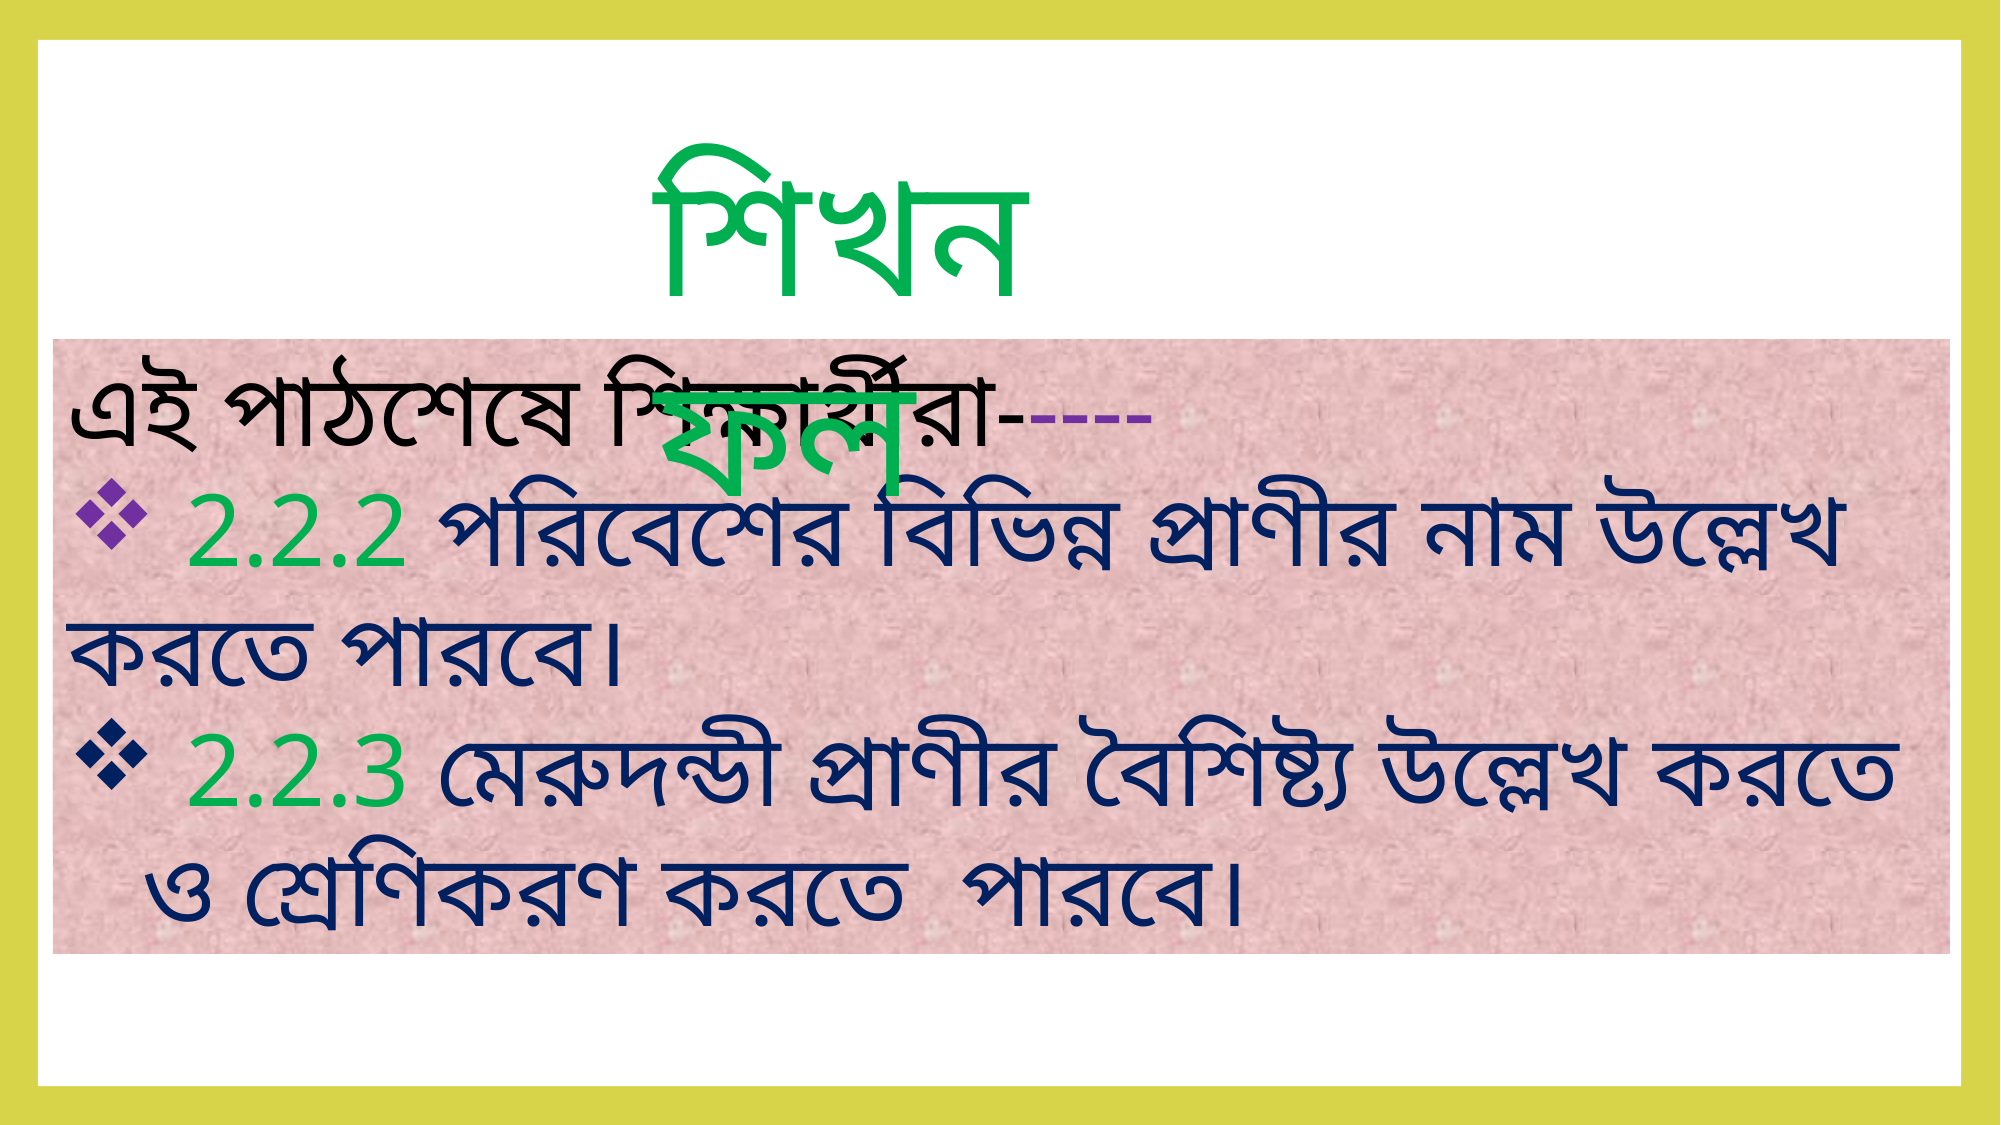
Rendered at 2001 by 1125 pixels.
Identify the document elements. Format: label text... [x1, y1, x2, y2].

text_box শিখনফল [639, 122, 1159, 537]
text_box এই পাঠশেষে শিক্ষার্থীরা----- 2.2.2 পরিবেশের বিভিন্ন প্রাণীর নাম উল্লেখ করতে পারবে। 2.2.3 মেরুদন্ডী প্রাণীর বৈশিষ্ট্য উল্লেখ করতে ও শ্রেণিকরণ করতে পারবে। [52, 339, 1950, 954]
